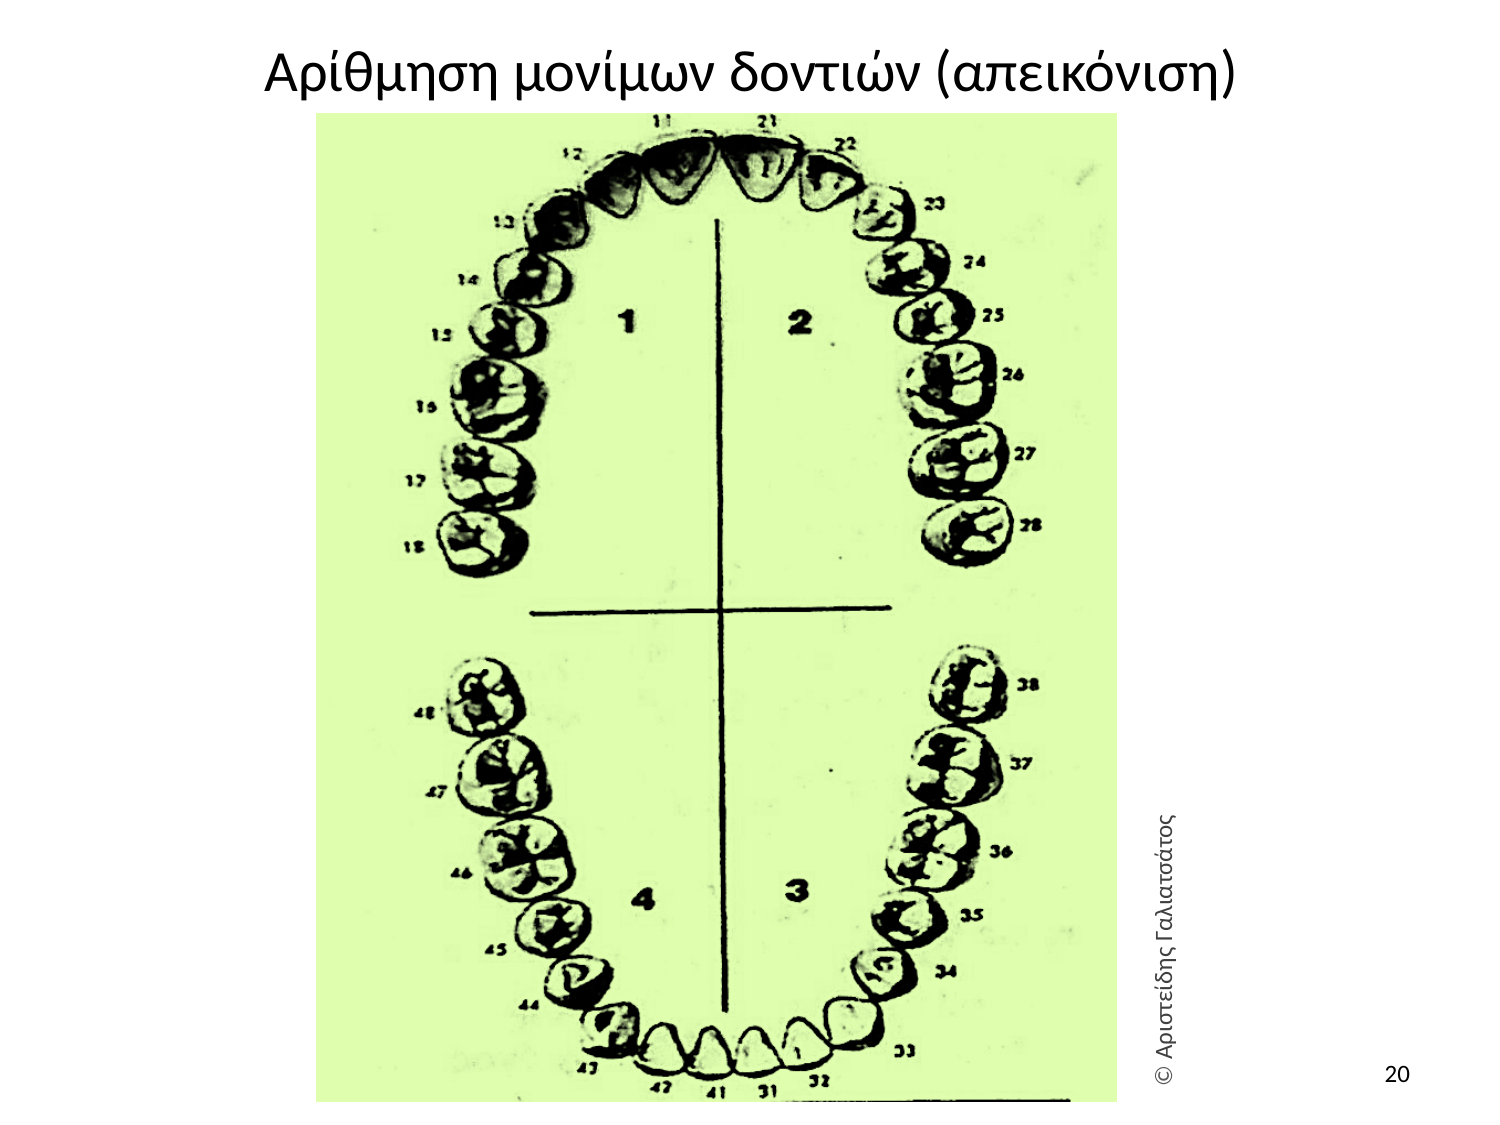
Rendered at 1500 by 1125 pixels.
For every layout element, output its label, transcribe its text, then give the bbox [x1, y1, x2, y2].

text_box © Αριστείδης Γαλιατσάτος [1139, 800, 1185, 1102]
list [316, 113, 1117, 1102]
title Αρίθμηση μονίμων δοντιών (απεικόνιση) [76, 19, 1427, 118]
slide_number 20 [1121, 1042, 1425, 1103]
